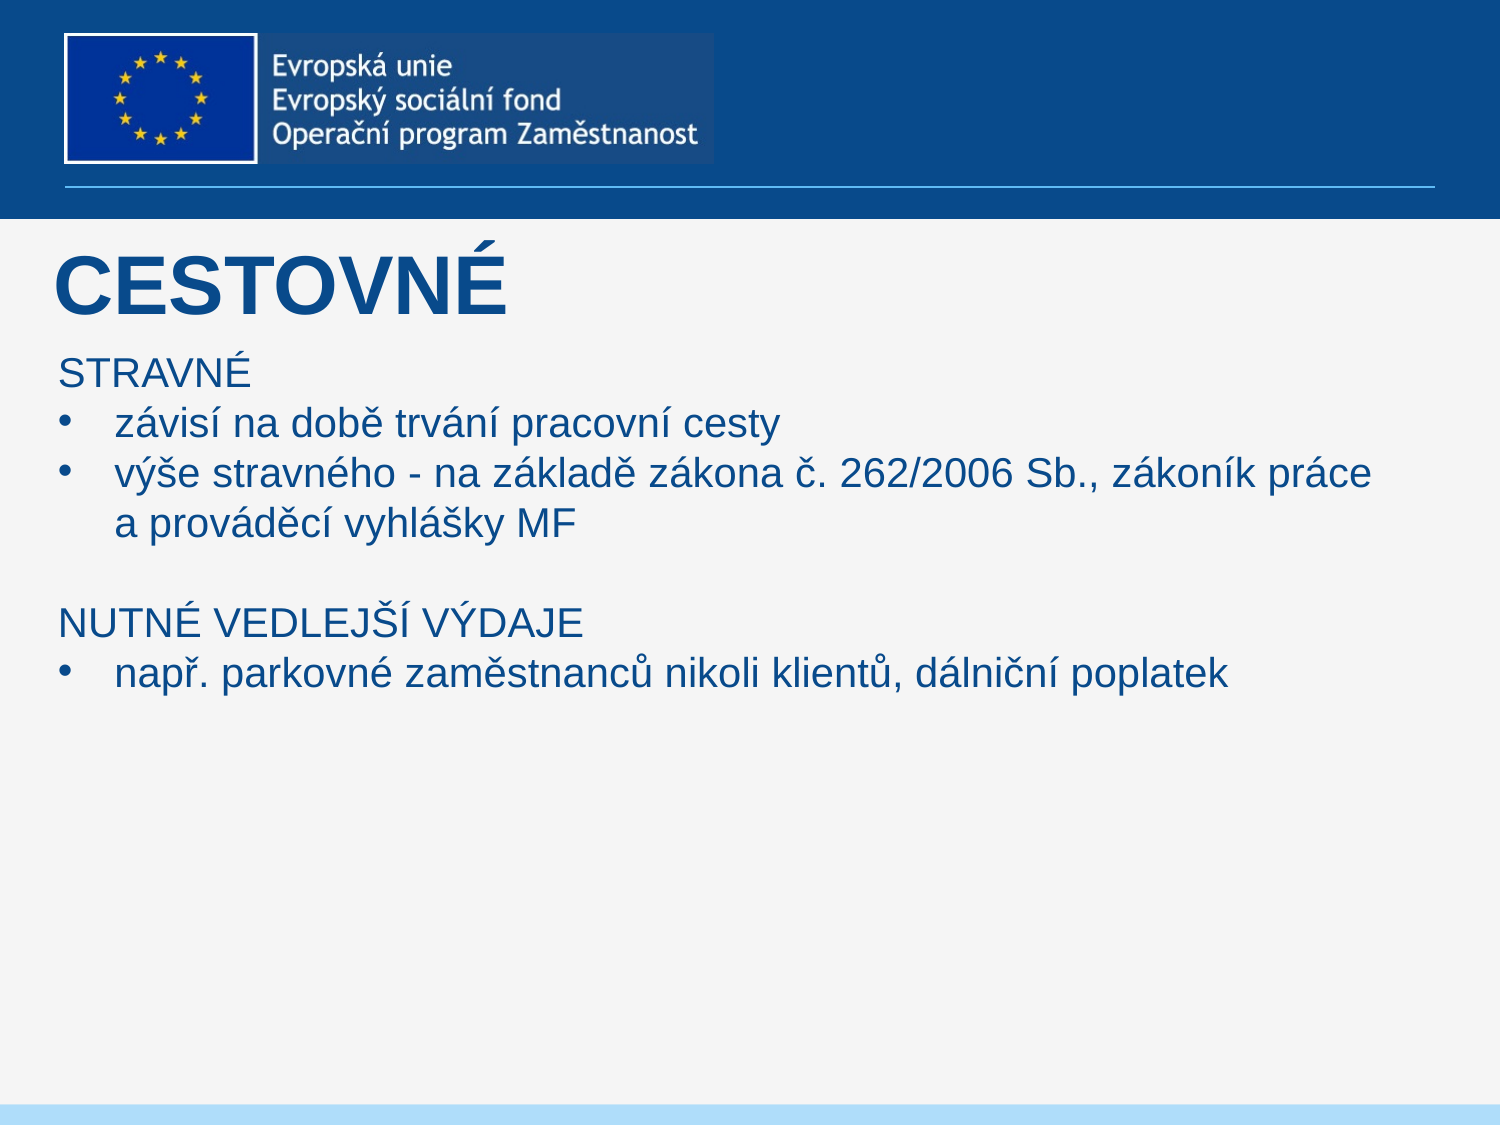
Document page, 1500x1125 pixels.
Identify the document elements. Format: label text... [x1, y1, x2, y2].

text_box STRAVNÉ závisí na době trvání pracovní cesty výše stravného - na základě zákona č. 262/2006 Sb., zákoník práce a prováděcí vyhlášky MF NUTNÉ VEDLEJŠÍ VÝDAJE např. parkovné zaměstnanců nikoli klientů, dálniční poplatek [43, 338, 1388, 853]
picture [64, 33, 714, 164]
title cestovné [47, 231, 1400, 338]
